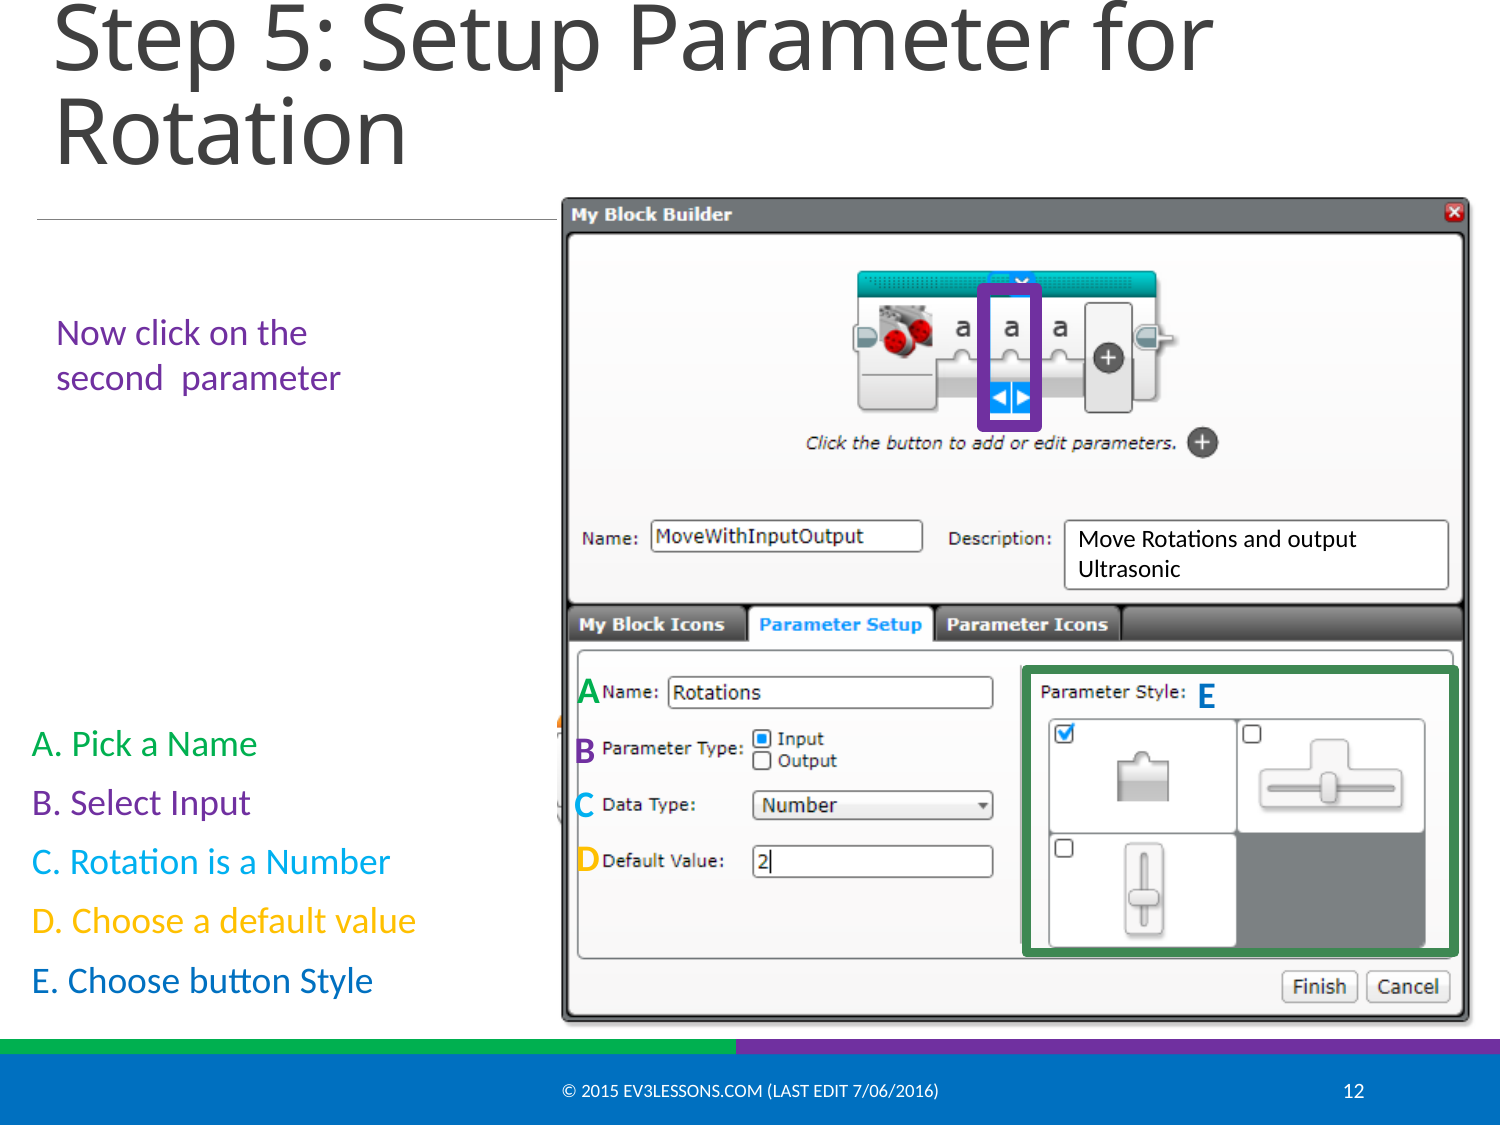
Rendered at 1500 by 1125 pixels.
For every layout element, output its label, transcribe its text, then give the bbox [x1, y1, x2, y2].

text_box A. Pick a Name [16, 711, 316, 771]
text_box D. Choose a default value [16, 889, 507, 948]
picture [557, 195, 1476, 1030]
text_box B. Select Input [17, 771, 292, 829]
text_box E. Choose button Style [16, 948, 507, 1009]
text_box Now click on the second parameter [41, 300, 362, 406]
title Step 5: Setup Parameter for Rotation [37, 47, 1448, 191]
slide_number 12 [1218, 1059, 1380, 1120]
footer © 2015 EV3Lessons.com (Last Edit 7/06/2016) [453, 1059, 1047, 1120]
text_box C. Rotation is a Number [17, 829, 477, 890]
